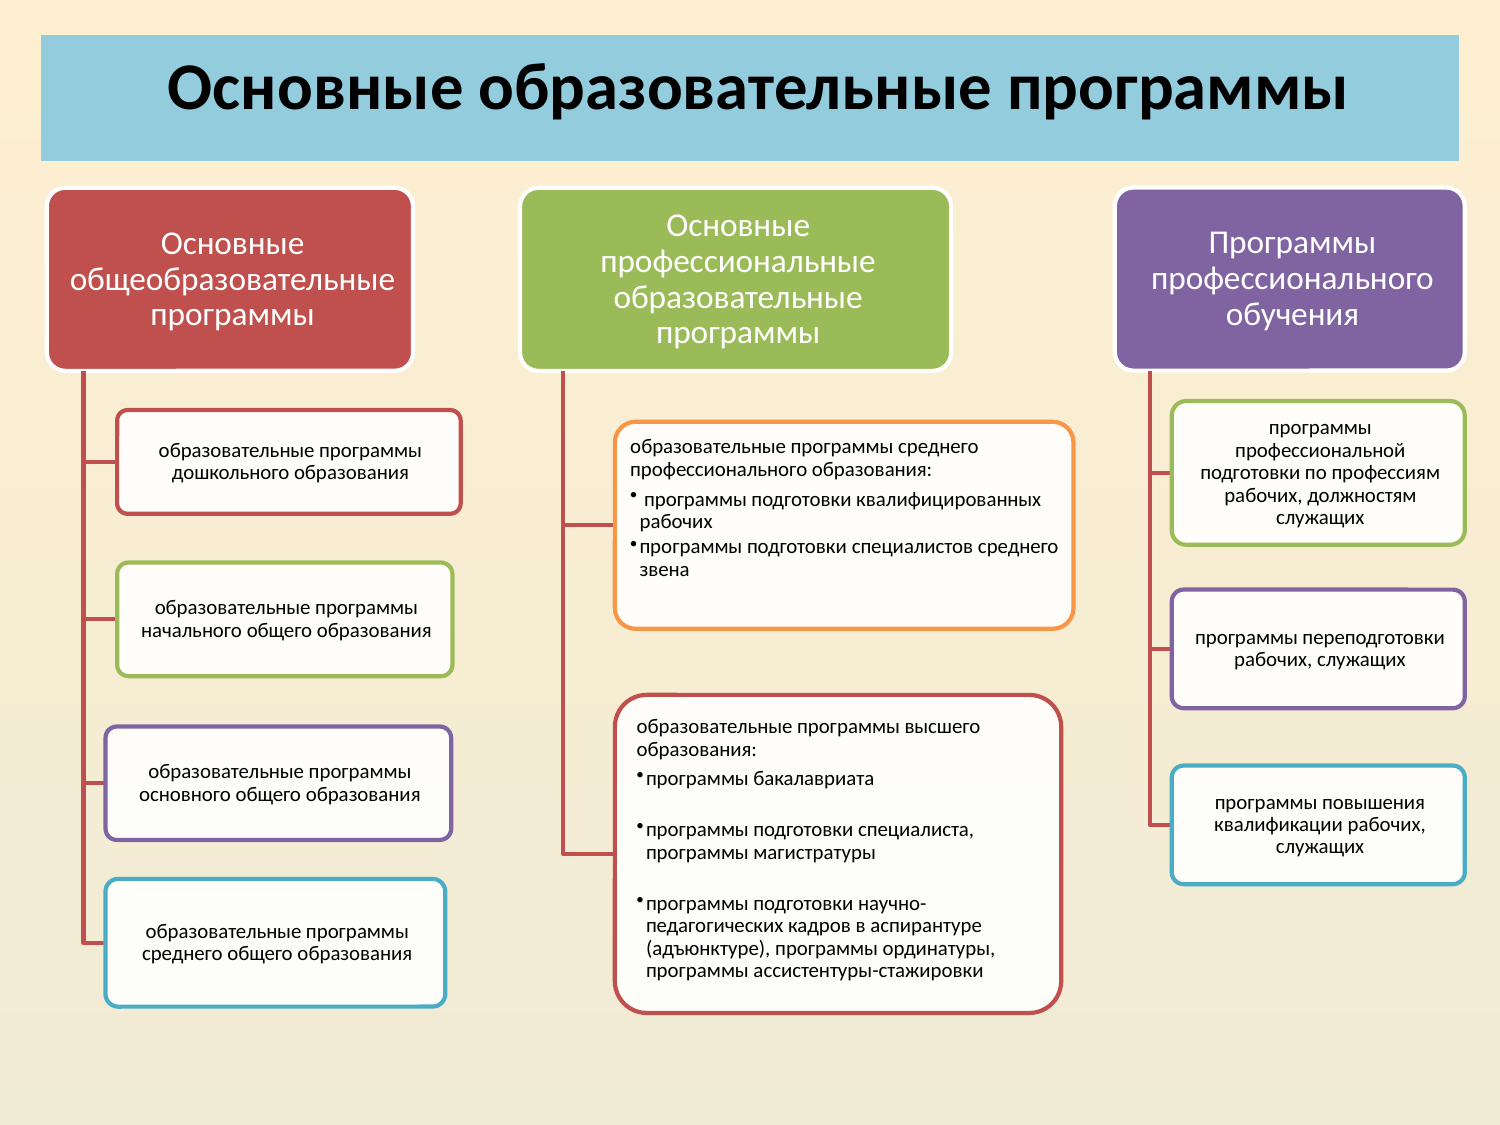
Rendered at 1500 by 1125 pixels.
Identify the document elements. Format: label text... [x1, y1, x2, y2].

text_box Основные образовательные программы [41, 35, 1459, 161]
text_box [46, 187, 1466, 1014]
